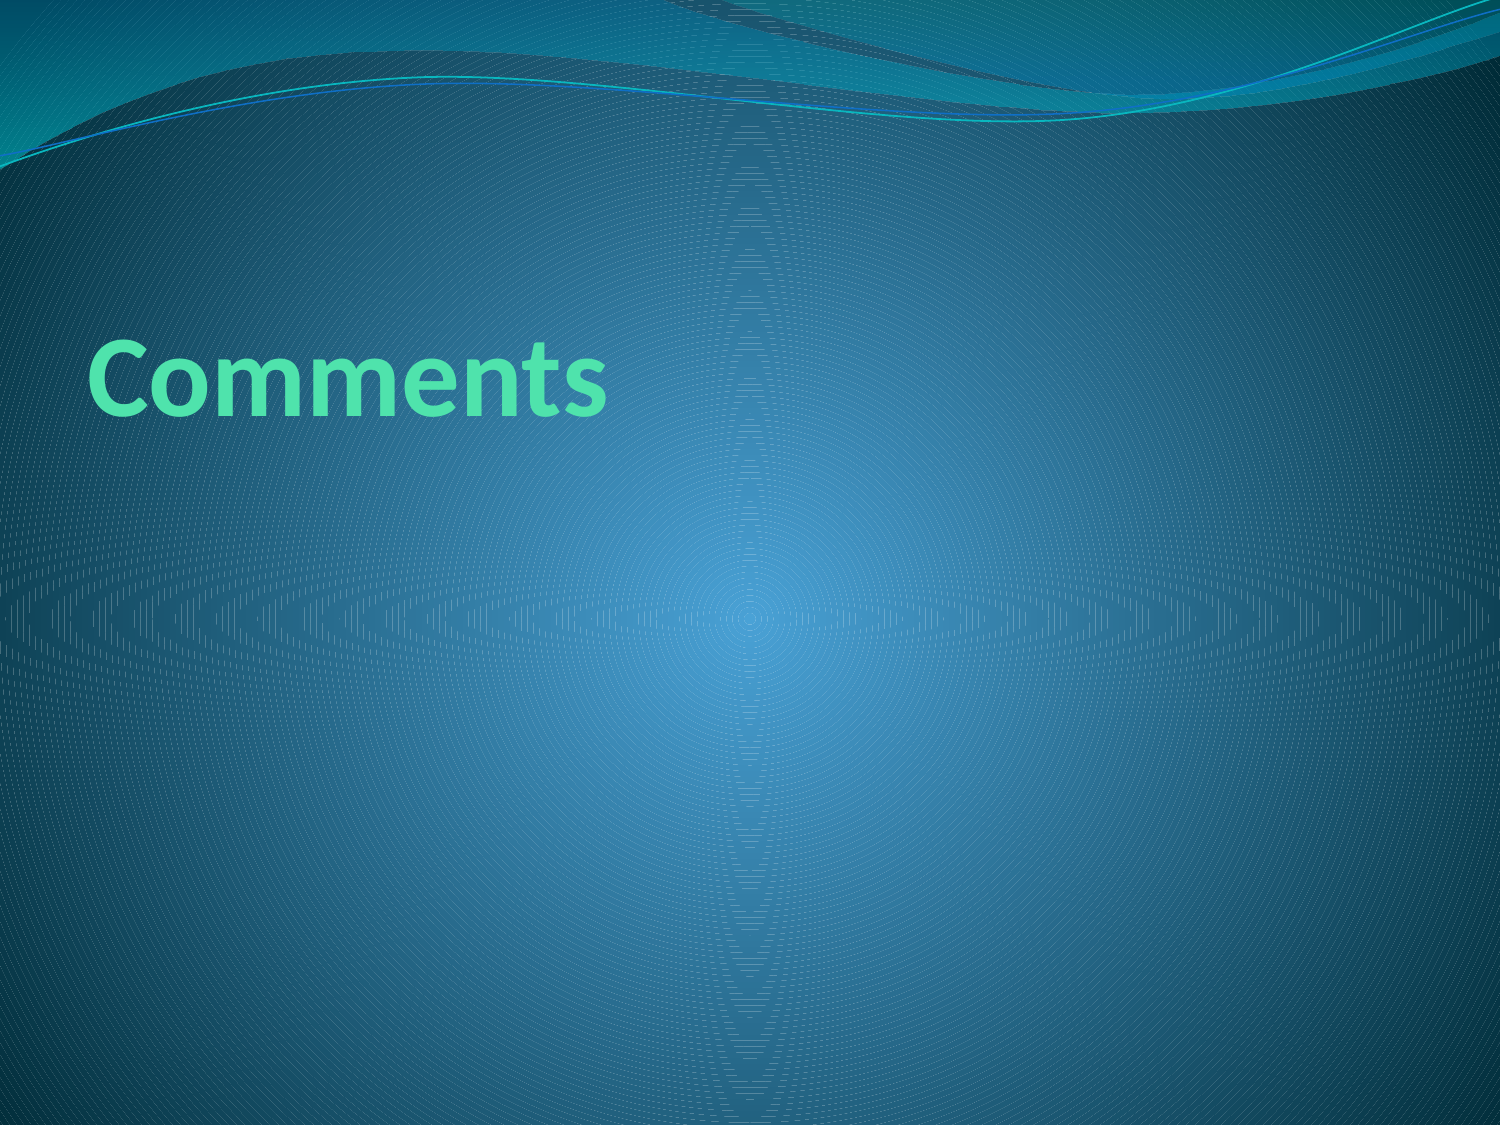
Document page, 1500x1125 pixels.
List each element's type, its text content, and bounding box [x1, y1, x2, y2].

title Comments [86, 216, 1362, 440]
